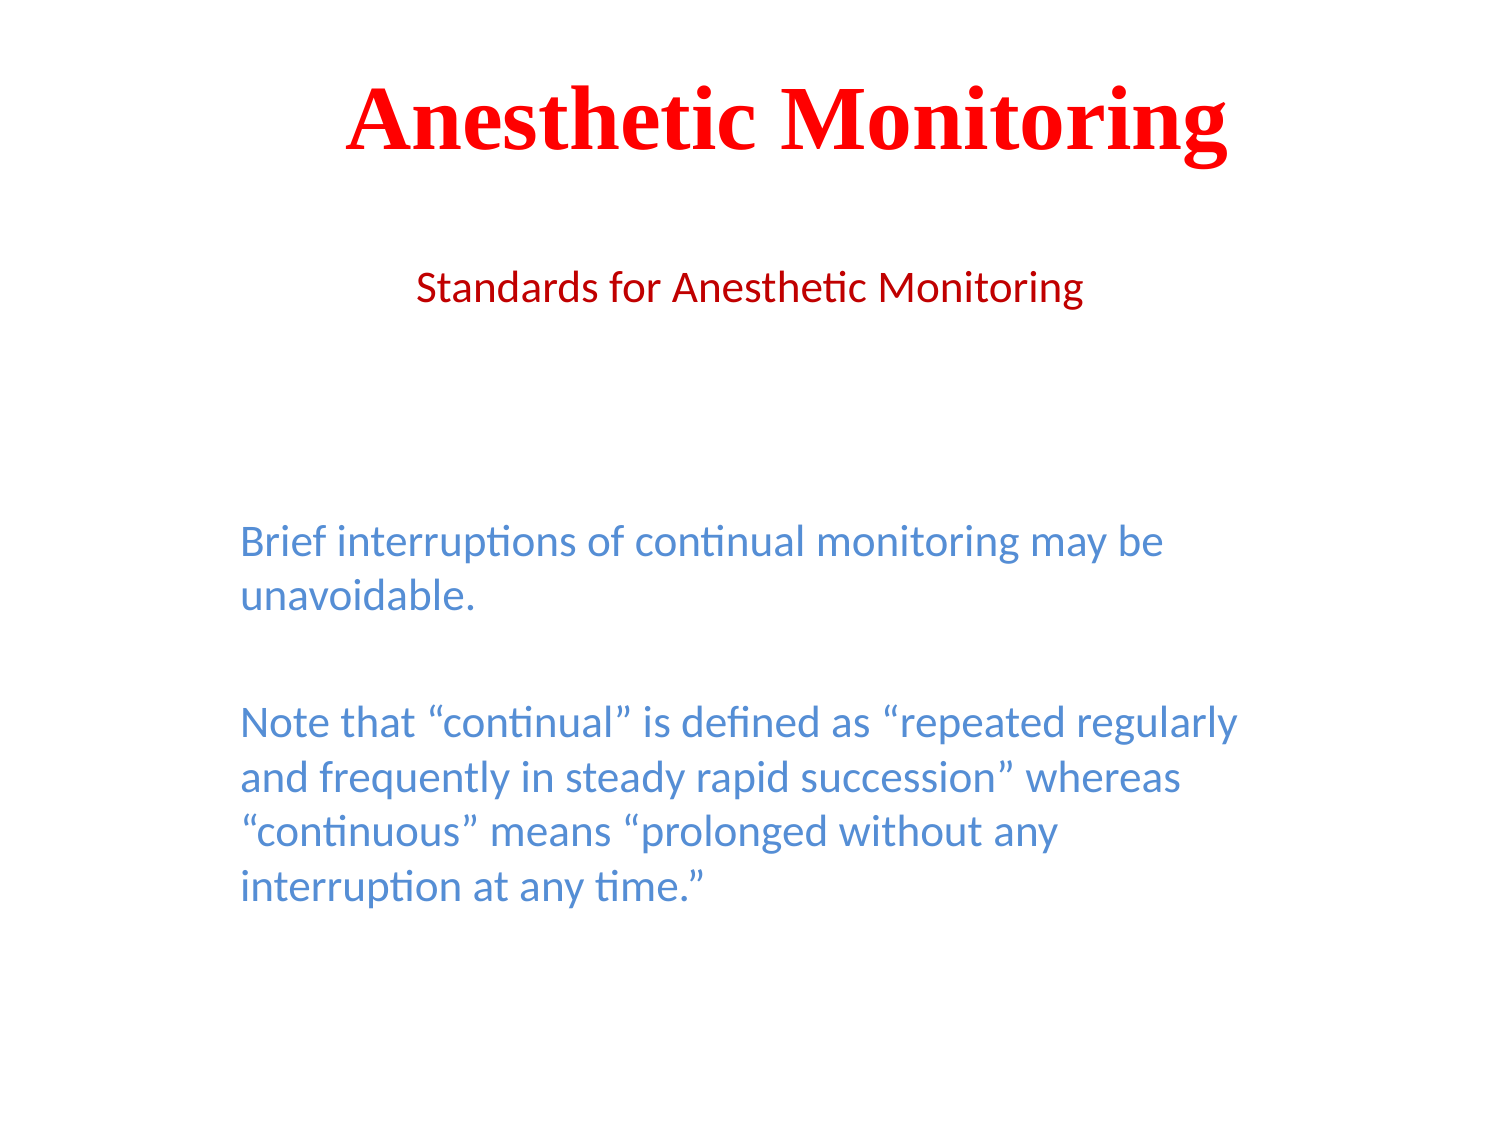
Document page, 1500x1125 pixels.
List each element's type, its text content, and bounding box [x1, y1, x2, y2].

title Anesthetic Monitoring [150, 24, 1425, 200]
subtitle Standards for Anesthetic Monitoring Brief interruptions of continual monitoring may be unavoidable. Note that “continual” is defined as “repeated regularly and frequently in steady rapid succession” whereas “continuous” means “prolonged without any interruption at any time.” [225, 249, 1275, 925]
